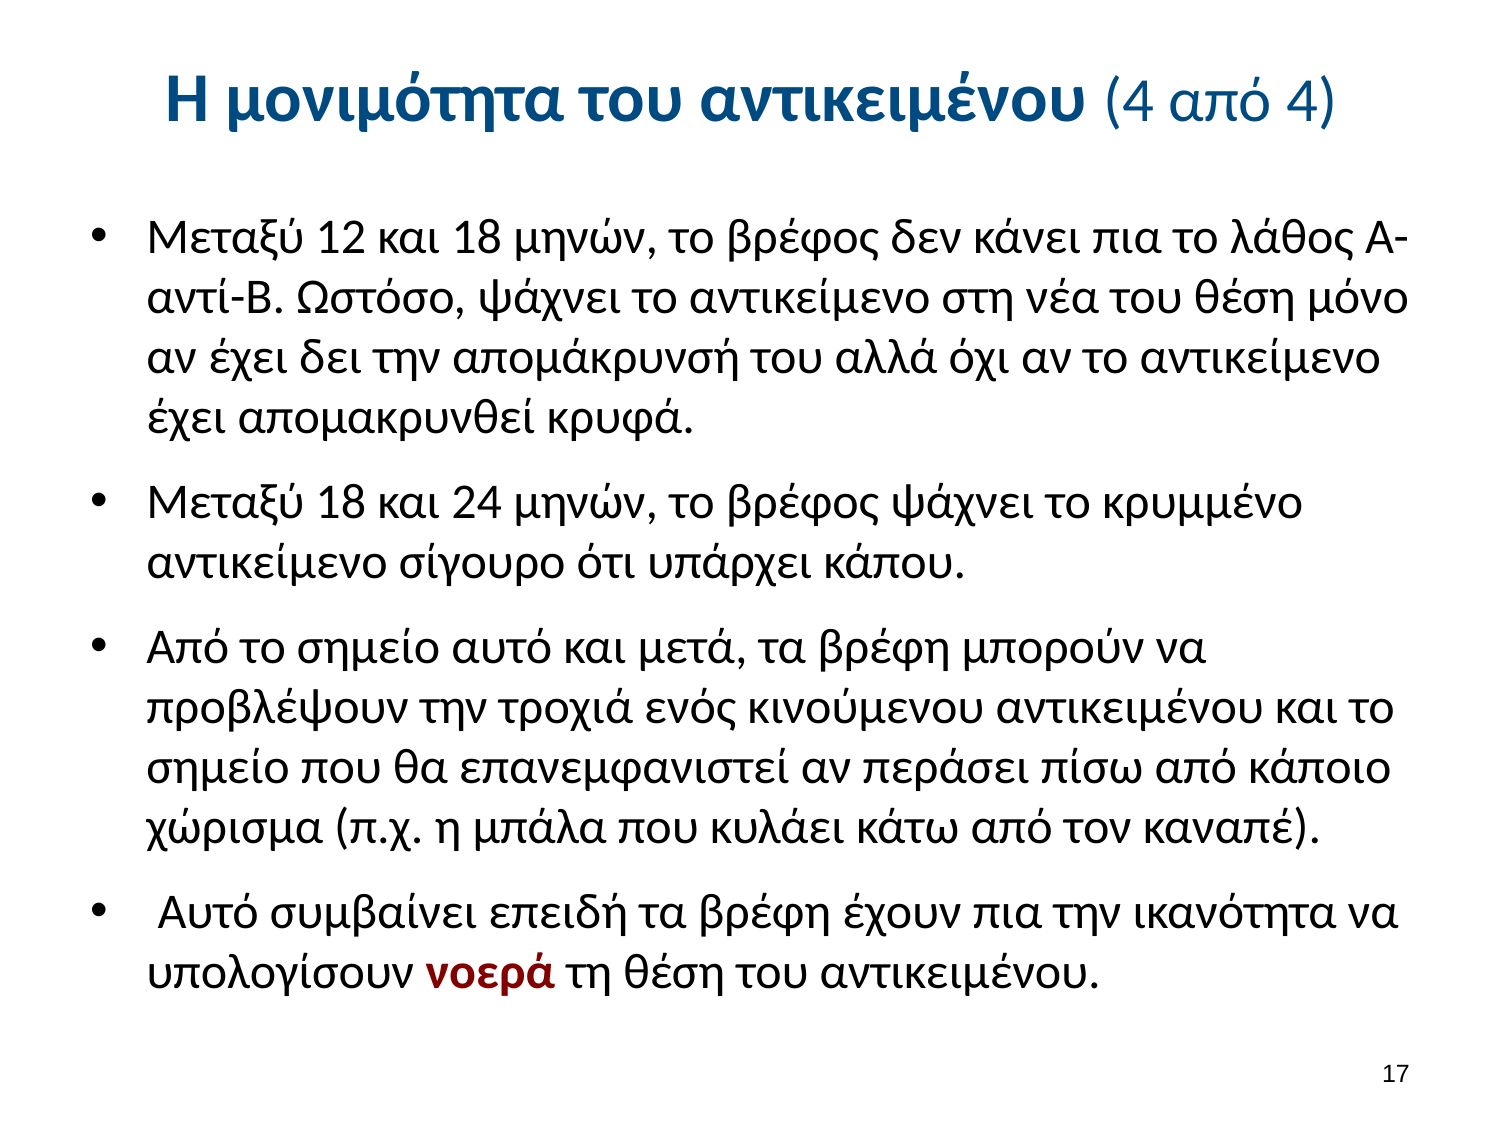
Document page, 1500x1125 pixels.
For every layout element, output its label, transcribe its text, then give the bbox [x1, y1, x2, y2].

title Η μονιμότητα του αντικειμένου (4 από 4) [76, 19, 1427, 169]
list Μεταξύ 12 και 18 μηνών, το βρέφος δεν κάνει πια το λάθος Α-αντί-Β. Ωστόσο, ψάχνει το αντικείμενο στη νέα του θέση μόνο αν έχει δει την απομάκρυνσή του αλλά όχι αν το αντικείμενο έχει απομακρυνθεί κρυφά. Μεταξύ 18 και 24 μηνών, το βρέφος ψάχνει το κρυμμένο αντικείμενο σίγουρο ότι υπάρχει κάπου. Από το σημείο αυτό και μετά, τα βρέφη μπορούν να προβλέψουν την τροχιά ενός κινούμενου αντικειμένου και το σημείο που θα επανεμφανιστεί αν περάσει πίσω από κάποιο χώρισμα (π.χ. η μπάλα που κυλάει κάτω από τον καναπέ). Αυτό συμβαίνει επειδή τα βρέφη έχουν πια την ικανότητα να υπολογίσουν νοερά τη θέση του αντικειμένου. [75, 196, 1425, 1024]
slide_number 16 [1074, 1042, 1425, 1103]
